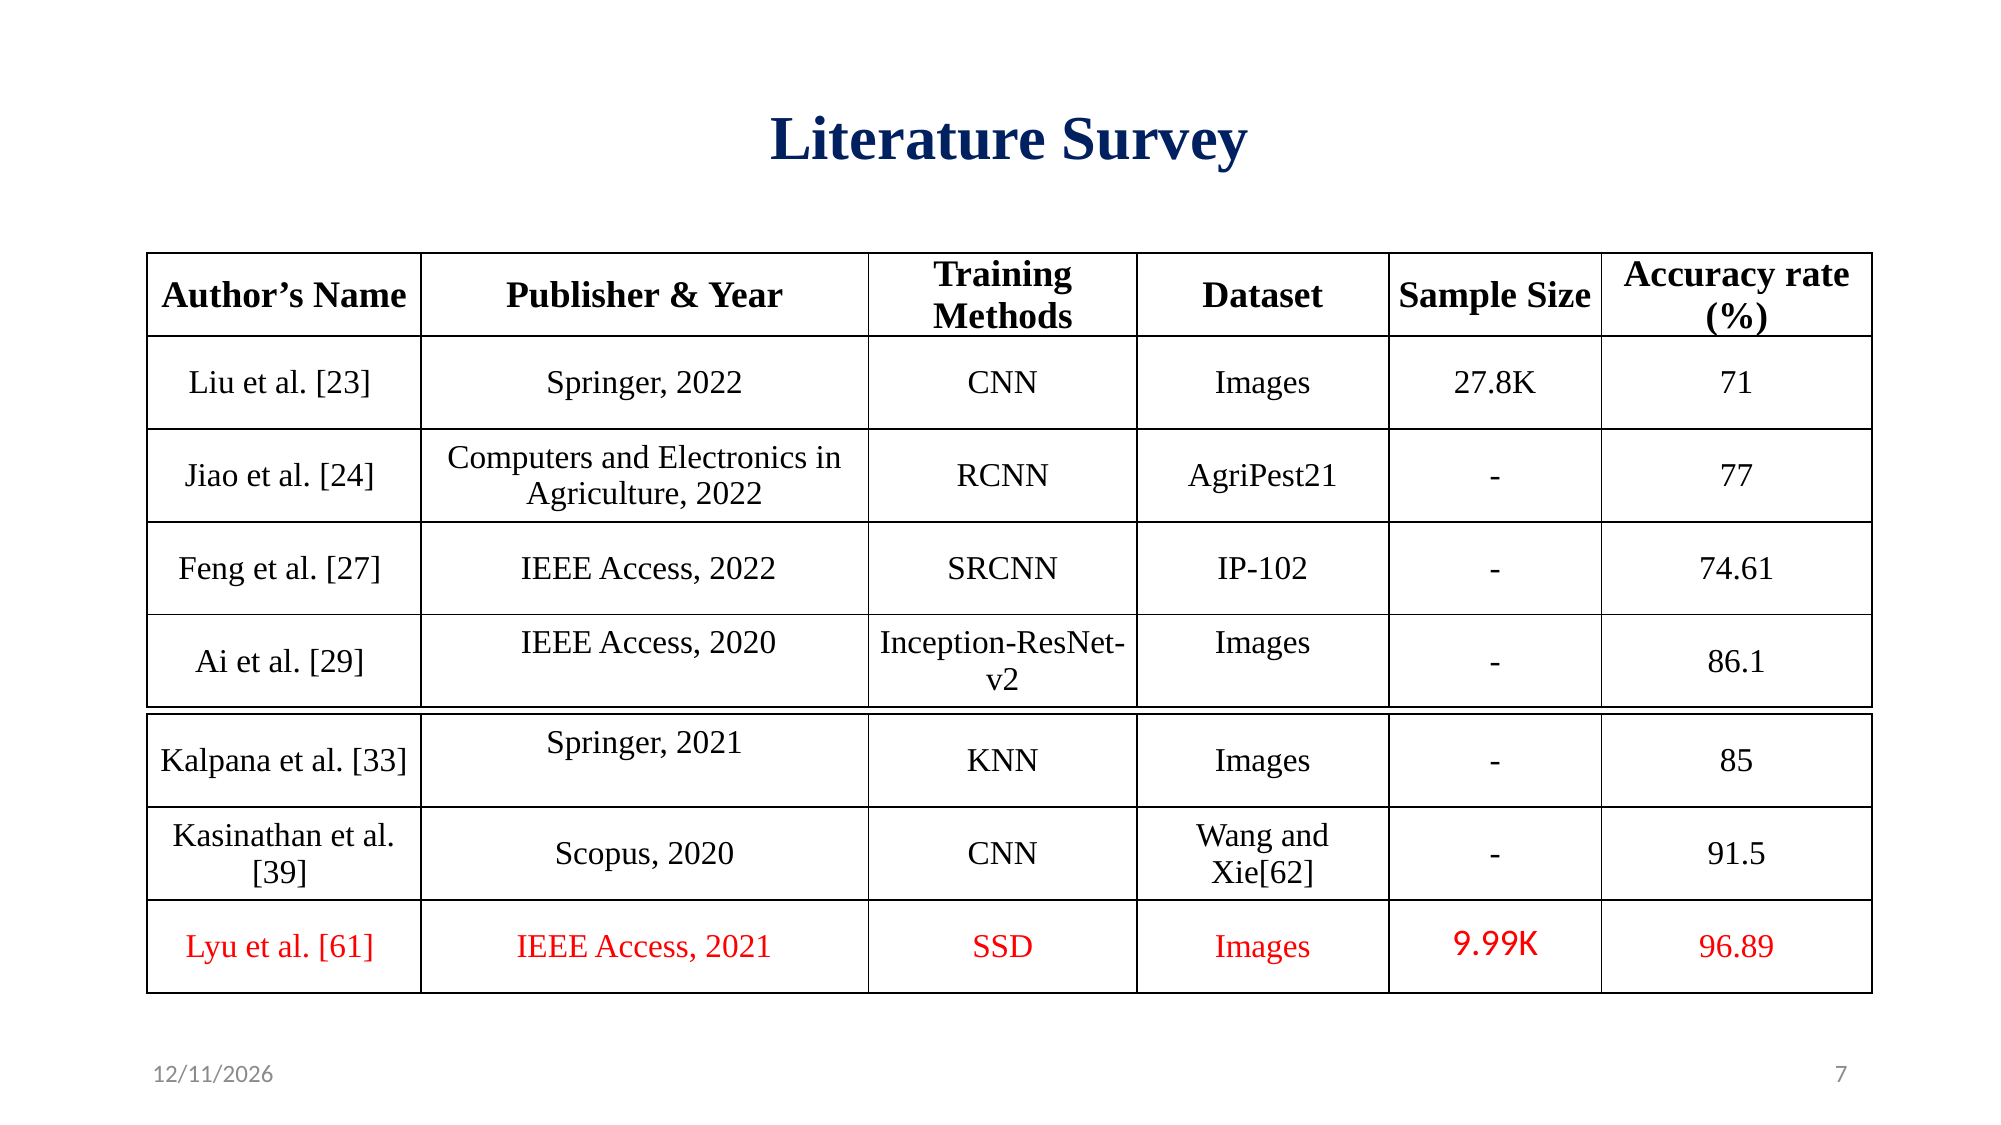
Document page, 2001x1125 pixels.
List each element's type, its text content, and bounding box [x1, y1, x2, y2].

table_cell 71 [1602, 337, 1871, 428]
table_cell Jiao et al. [24] [148, 430, 420, 521]
table_header - [1390, 715, 1601, 806]
table_cell Images [1138, 615, 1388, 706]
table_cell Scopus, 2020 [422, 808, 868, 899]
table_header Dataset [1138, 254, 1388, 335]
table_cell SRCNN [869, 523, 1136, 614]
slide_number 7 [1412, 1042, 1863, 1103]
table_cell IEEE Access, 2021 [422, 901, 868, 992]
table_cell 96.89 [1602, 901, 1871, 992]
table_header Author’s Name [148, 254, 420, 335]
table_cell RCNN [869, 430, 1136, 521]
table_header Publisher & Year [422, 254, 868, 335]
table_cell - [1390, 808, 1601, 899]
table_cell IEEE Access, 2022 [422, 523, 868, 614]
table_cell 27.8K [1390, 337, 1601, 428]
table_header Sample Size [1390, 254, 1601, 335]
table_cell Ai et al. [29] [148, 615, 420, 706]
table_cell - [1390, 430, 1601, 521]
table_cell AgriPest21 [1138, 430, 1388, 521]
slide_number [137, 1042, 588, 1103]
table_header KNN [869, 715, 1136, 806]
table_cell 9.99K [1390, 901, 1601, 992]
table_cell CNN [869, 808, 1136, 899]
table_cell Inception-ResNet-v2 [869, 615, 1136, 706]
table_cell - [1390, 523, 1601, 614]
title Literature Survey [147, 94, 1873, 188]
table_cell IP-102 [1138, 523, 1388, 614]
table_cell 77 [1602, 430, 1871, 521]
table_cell Liu et al. [23] [148, 337, 420, 428]
table_cell - [1390, 615, 1601, 706]
table_header Springer, 2021 [422, 715, 868, 806]
table_cell Computers and Electronics in Agriculture, 2022 [422, 430, 868, 521]
table_header Images [1138, 715, 1388, 806]
table_cell Lyu et al. [61] [148, 901, 420, 992]
table_cell Feng et al. [27] [148, 523, 420, 614]
table_cell Images [1138, 337, 1388, 428]
table_header Training Methods [869, 254, 1136, 335]
table_cell CNN [869, 337, 1136, 428]
table_header 85 [1602, 715, 1871, 806]
table_header Accuracy rate (%) [1602, 254, 1871, 335]
table_cell SSD [869, 901, 1136, 992]
table_cell Images [1138, 901, 1388, 992]
table_cell 74.61 [1602, 523, 1871, 614]
table_cell 86.1 [1602, 615, 1871, 706]
table_header Kalpana et al. [33] [148, 715, 420, 806]
table_cell 91.5 [1602, 808, 1871, 899]
table_cell Springer, 2022 [422, 337, 868, 428]
table_cell IEEE Access, 2020 [422, 615, 868, 706]
table_cell Wang and Xie[62] [1138, 808, 1388, 899]
table_cell Kasinathan et al. [39] [148, 808, 420, 899]
